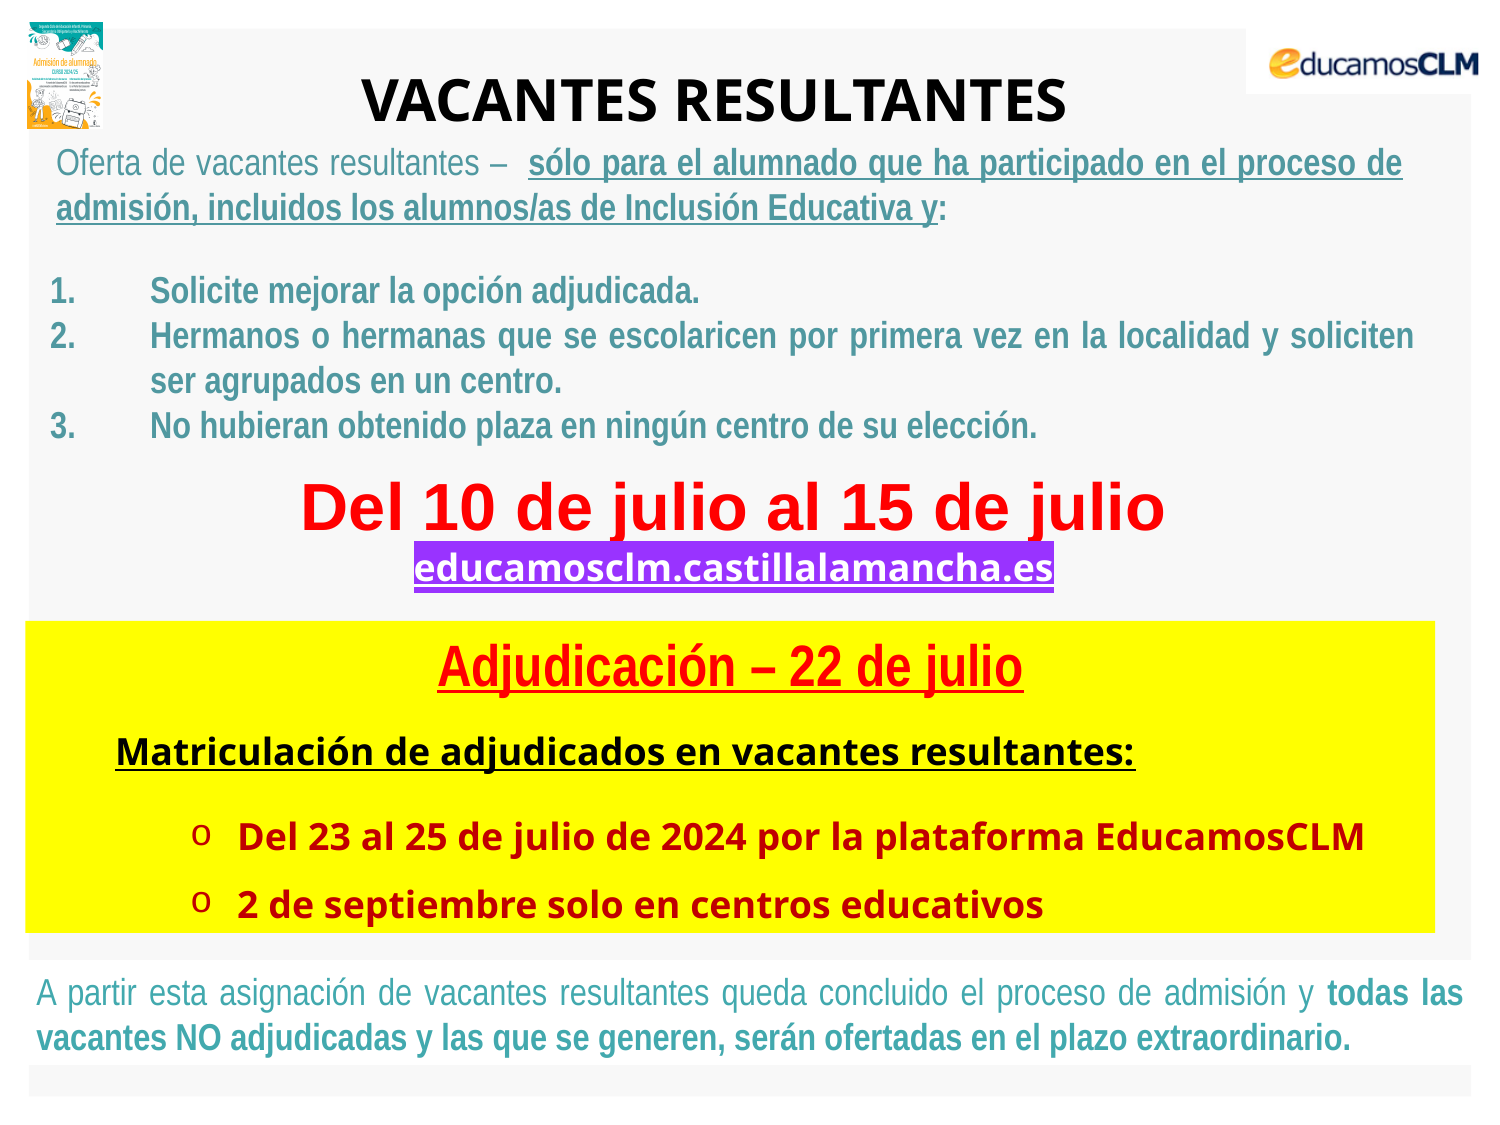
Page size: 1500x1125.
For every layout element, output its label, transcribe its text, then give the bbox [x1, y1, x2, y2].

text_box Adjudicación – 22 de julio Matriculación de adjudicados en vacantes resultantes: Del 23 al 25 de julio de 2024 por la plataforma EducamosCLM 2 de septiembre solo en centros educativos [25, 620, 1436, 933]
text_box Oferta de vacantes resultantes – sólo para el alumnado que ha participado en el proceso de admisión, incluidos los alumnos/as de Inclusión Educativa y: [41, 130, 1418, 236]
text_box Del 10 de julio al 15 de julio educamosclm.castillalamancha.es [31, 456, 1437, 643]
picture [26, 22, 103, 130]
text_box Solicite mejorar la opción adjudicada. Hermanos o hermanas que se escolaricen por primera vez en la localidad y soliciten ser agrupados en un centro. No hubieran obtenido plaza en ningún centro de su elección. [35, 258, 1430, 454]
text_box VACANTES RESULTANTES [242, 55, 1187, 130]
text_box A partir esta asignación de vacantes resultantes queda concluido el proceso de admisión y todas las vacantes NO adjudicadas y las que se generen, serán ofertadas en el plazo extraordinario. [21, 960, 1479, 1065]
picture [1246, 27, 1498, 94]
